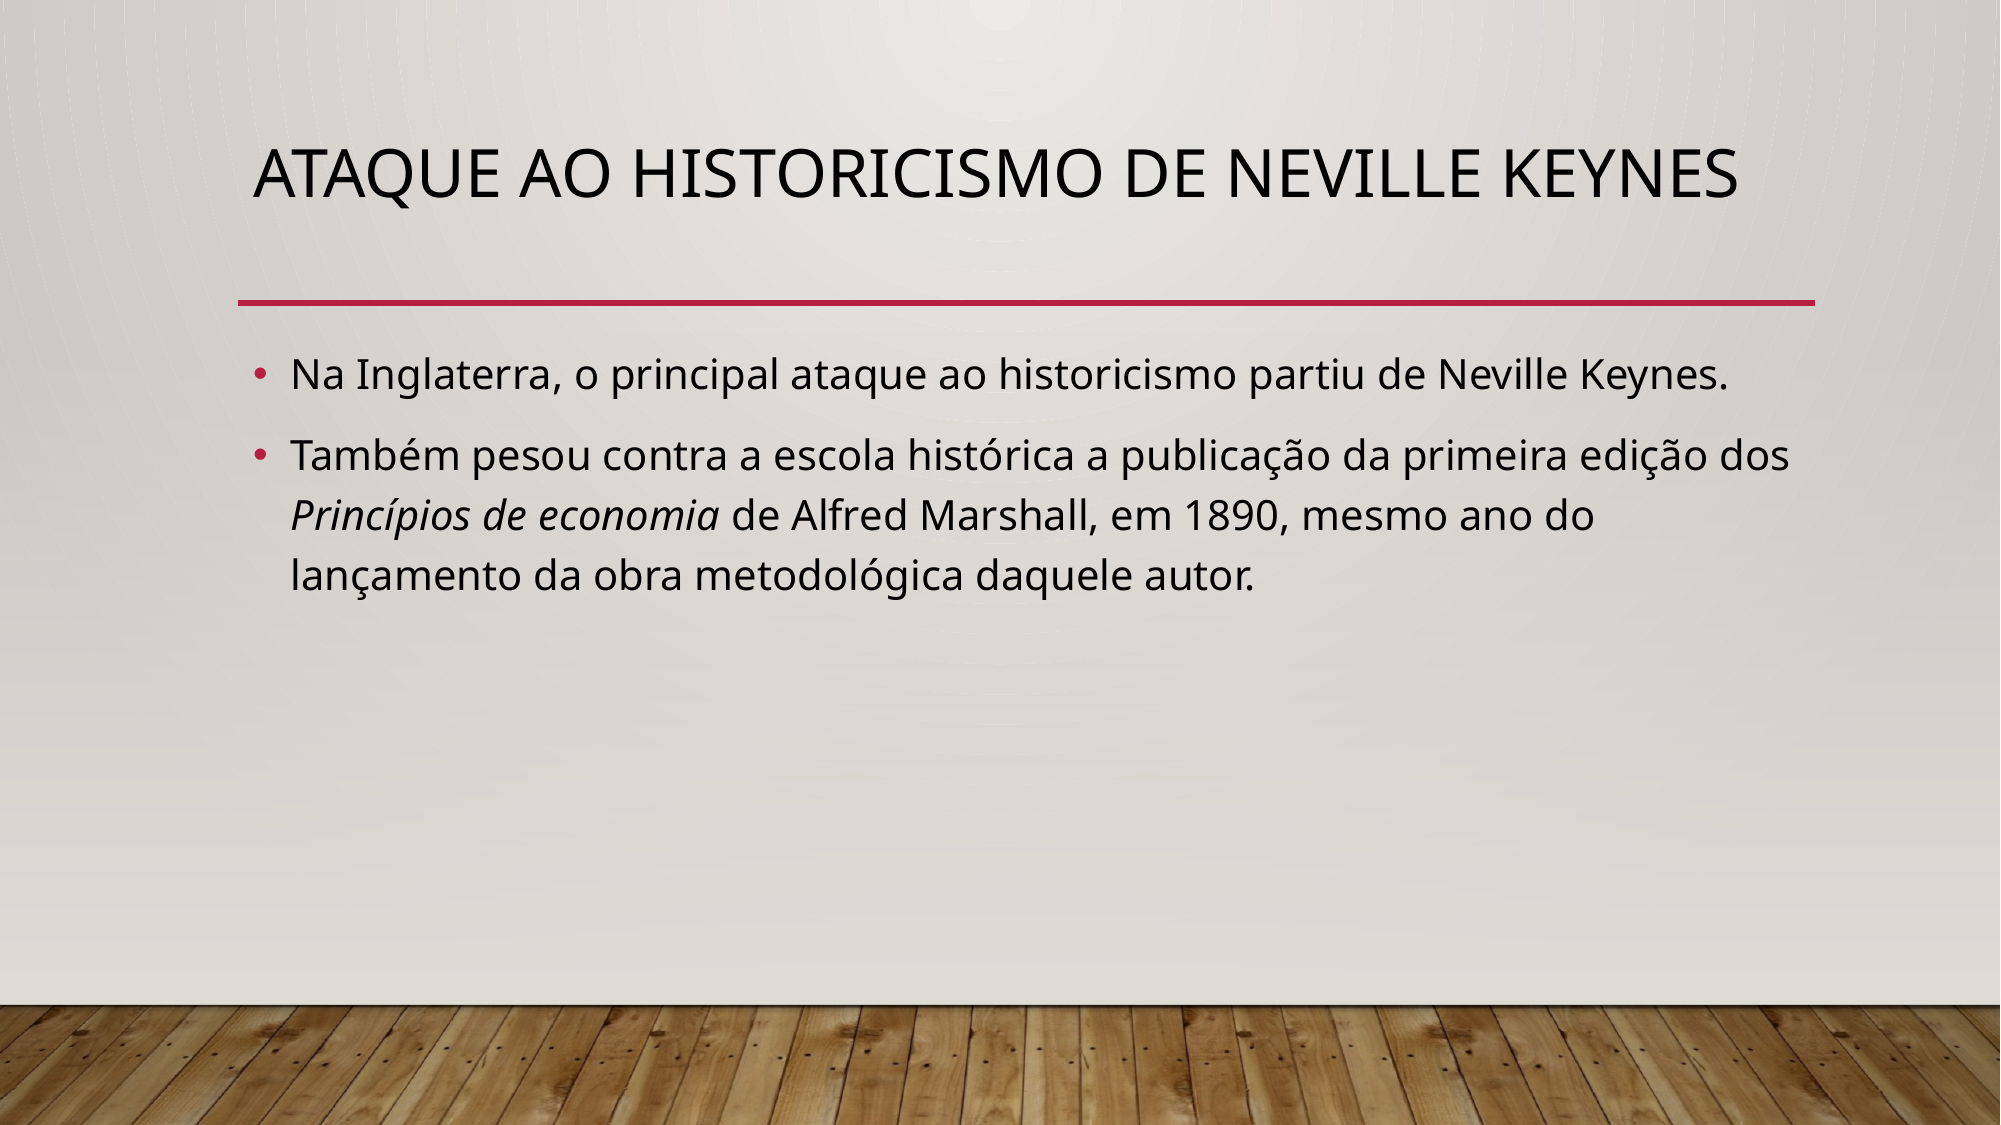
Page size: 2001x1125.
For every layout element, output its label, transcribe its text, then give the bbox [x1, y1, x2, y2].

title ataque ao historicismo de Neville Keynes [238, 131, 1814, 305]
picture [0, 1005, 2000, 1125]
list Na Inglaterra, o principal ataque ao historicismo partiu de Neville Keynes. Também pesou contra a escola histórica a publicação da primeira edição dos Princípios de economia de Alfred Marshall, em 1890, mesmo ano do lançamento da obra metodológica daquele autor. [238, 330, 1814, 897]
